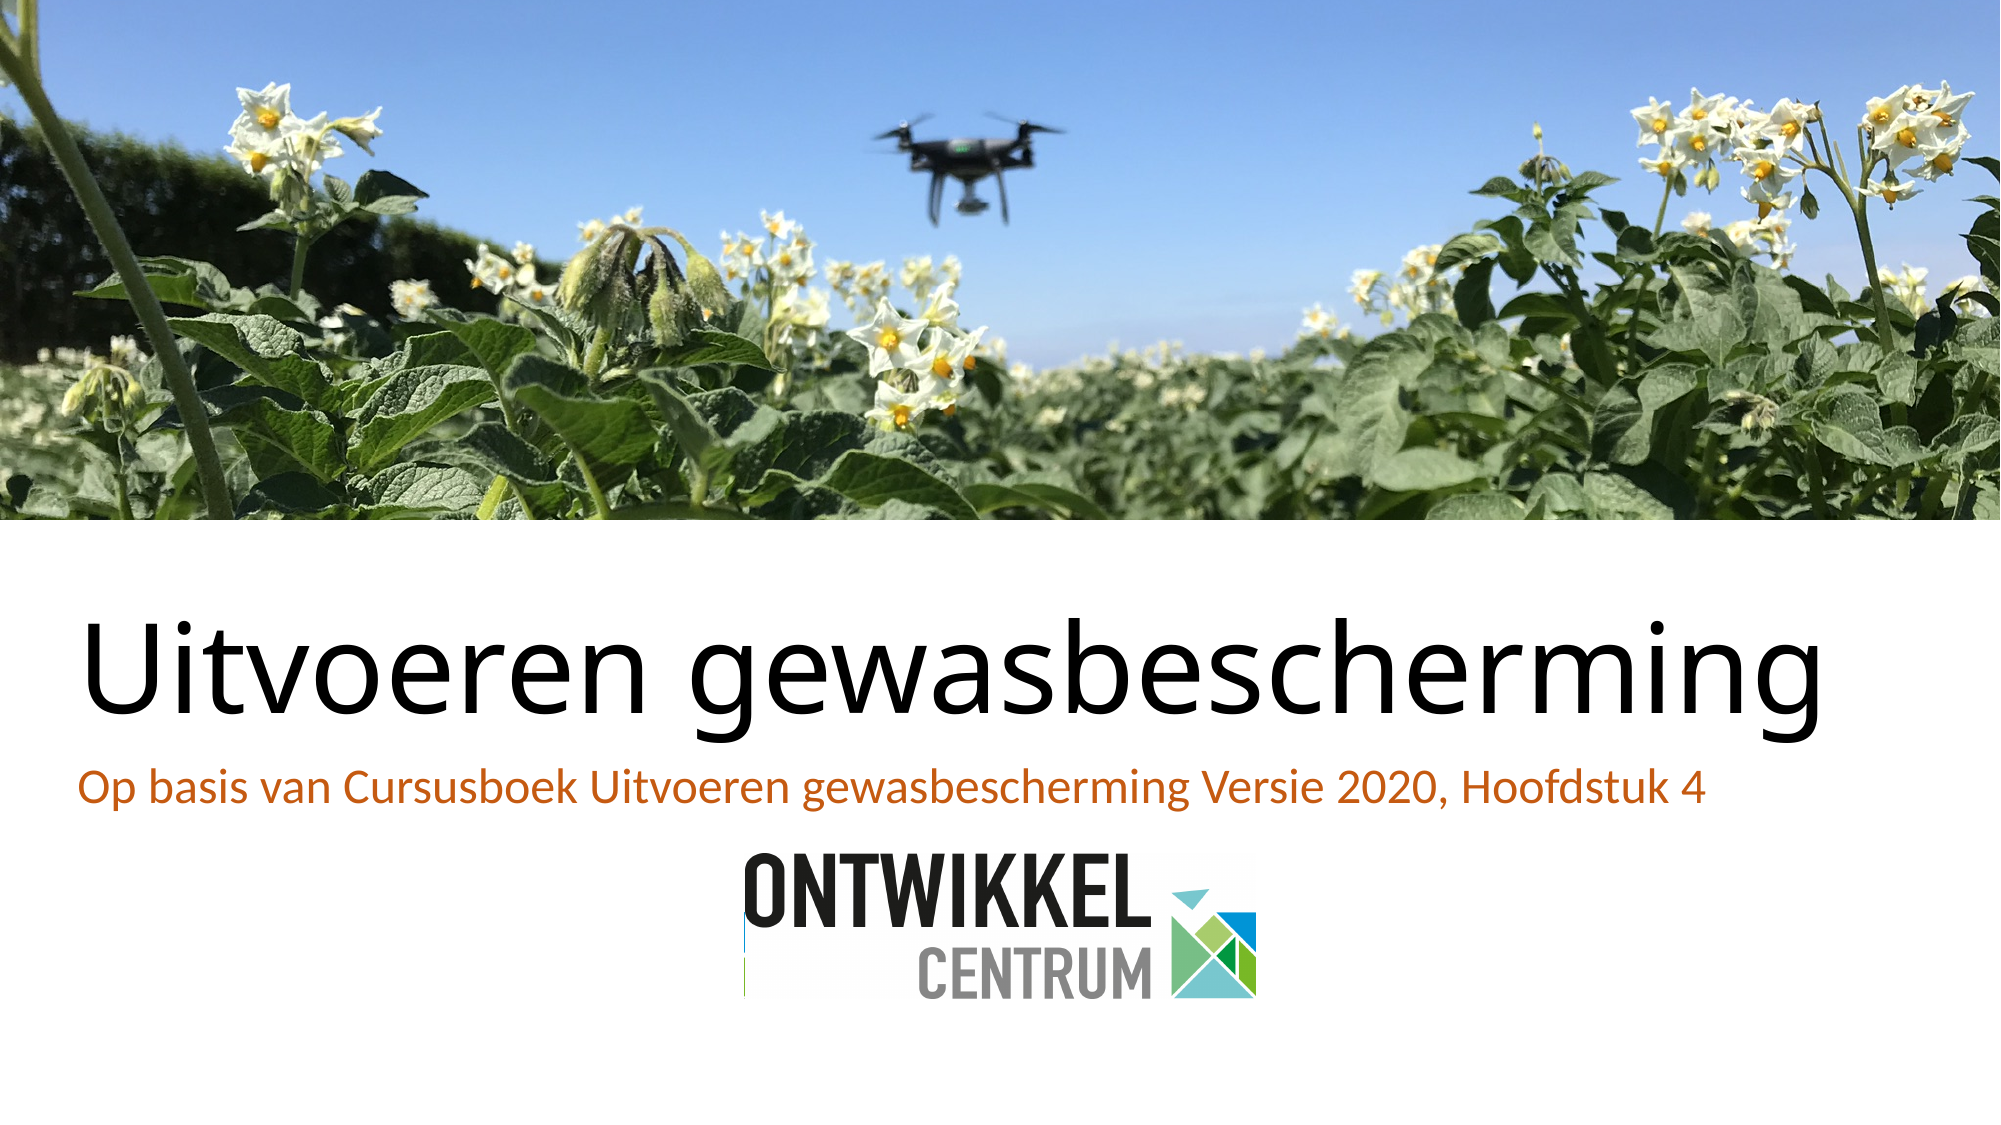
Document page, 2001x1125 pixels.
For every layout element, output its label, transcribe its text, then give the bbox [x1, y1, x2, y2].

title Uitvoeren gewasbescherming [62, 527, 1934, 749]
list Op basis van Cursusboek Uitvoeren gewasbescherming Versie 2020, Hoofdstuk 4 [62, 752, 1934, 999]
picture [744, 853, 1256, 999]
picture [0, 0, 2000, 520]
